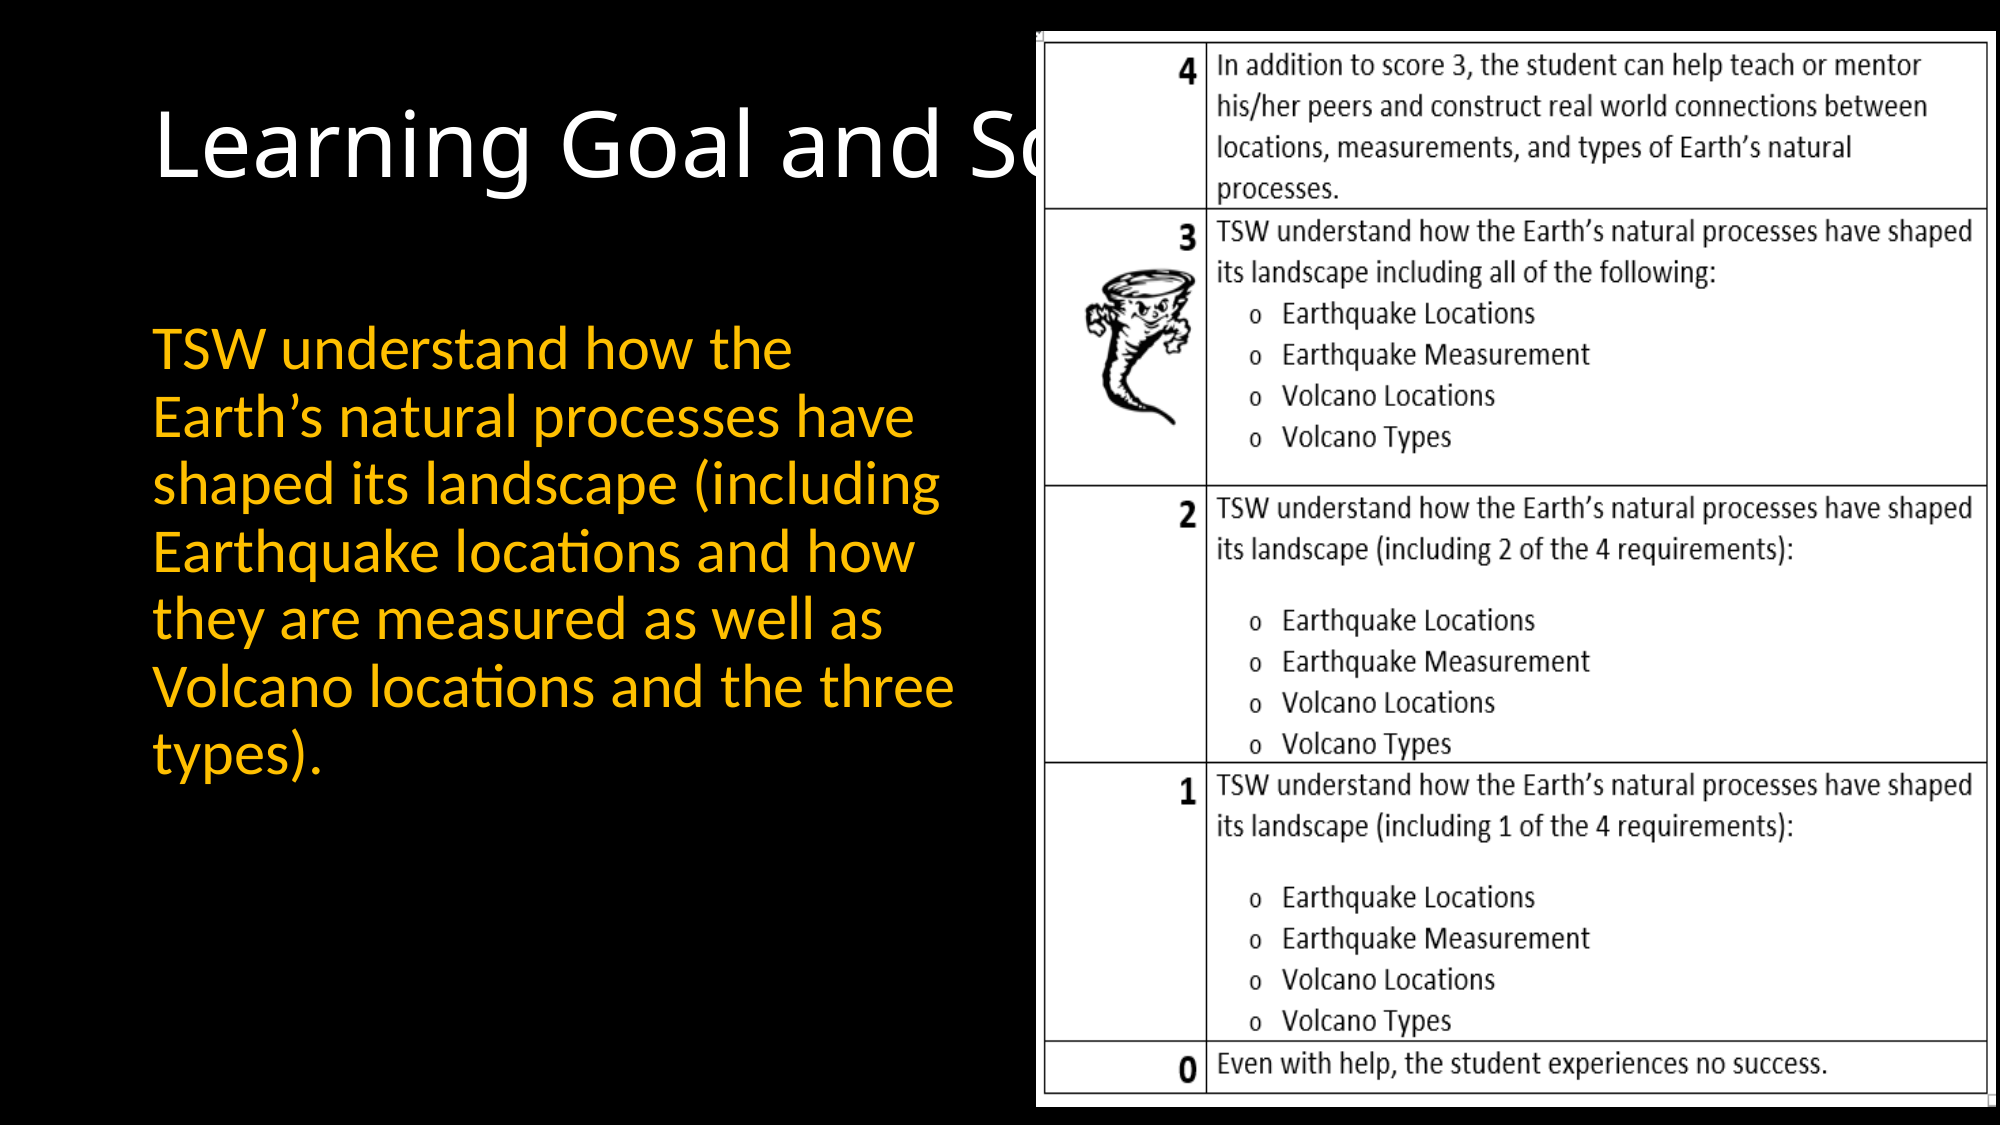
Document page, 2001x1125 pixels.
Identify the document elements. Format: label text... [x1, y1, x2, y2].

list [1036, 31, 1996, 1107]
title Learning Goal and Scale [137, 59, 1036, 237]
list TSW understand how the Earth’s natural processes have shaped its landscape (including Earthquake locations and how they are measured as well as Volcano locations and the three types). [137, 308, 984, 1066]
